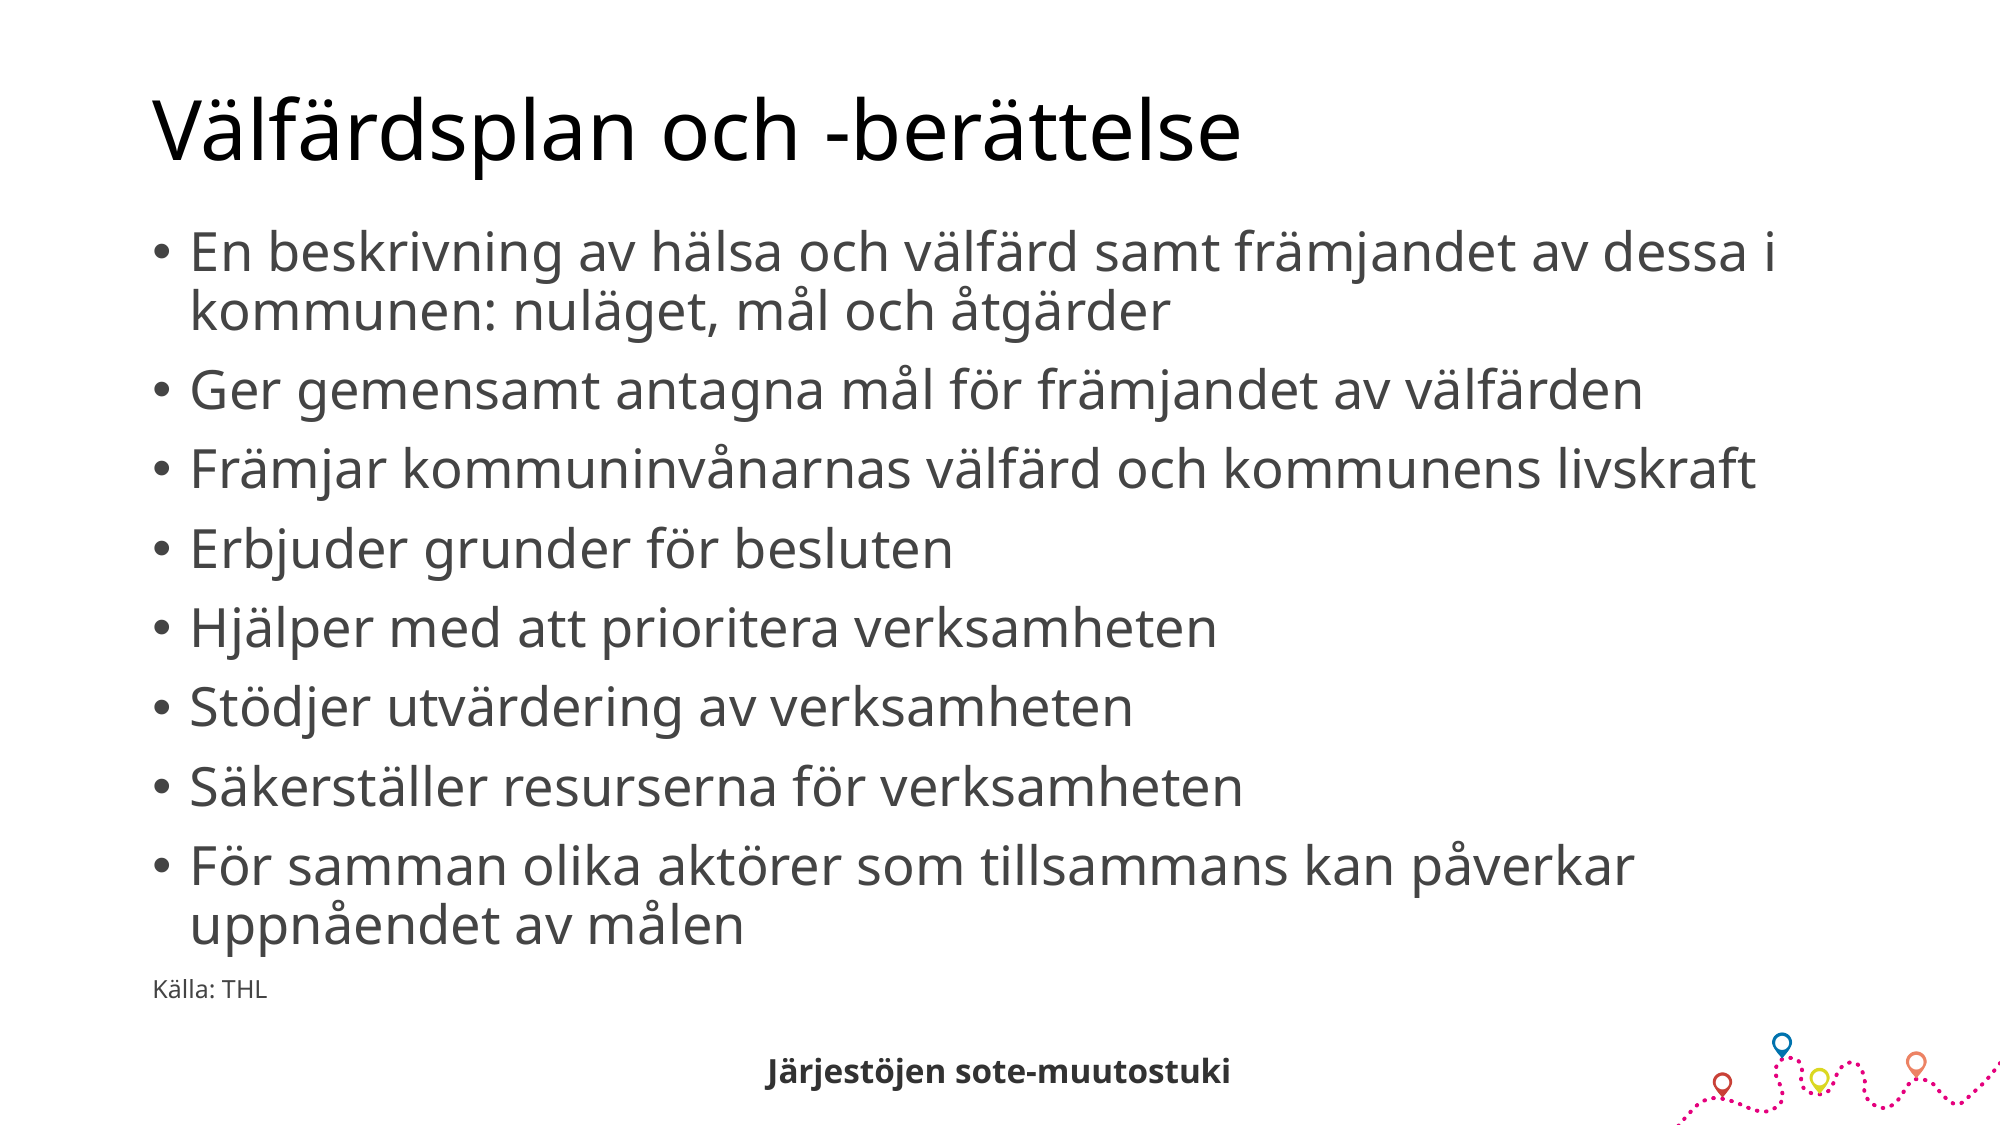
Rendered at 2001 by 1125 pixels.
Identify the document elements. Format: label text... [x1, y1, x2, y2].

picture [1622, 984, 2000, 1125]
list En beskrivning av hälsa och välfärd samt främjandet av dessa i kommunen: nuläget, mål och åtgärder Ger gemensamt antagna mål för främjandet av välfärden Främjar kommuninvånarnas välfärd och kommunens livskraft Erbjuder grunder för besluten Hjälper med att prioritera verksamheten Stödjer utvärdering av verksamheten Säkerställer resurserna för verksamheten För samman olika aktörer som tillsammans kan påverkar uppnåendet av målen Källa: THL [137, 217, 1863, 1014]
title Välfärdsplan och -berättelse [137, 77, 1863, 190]
